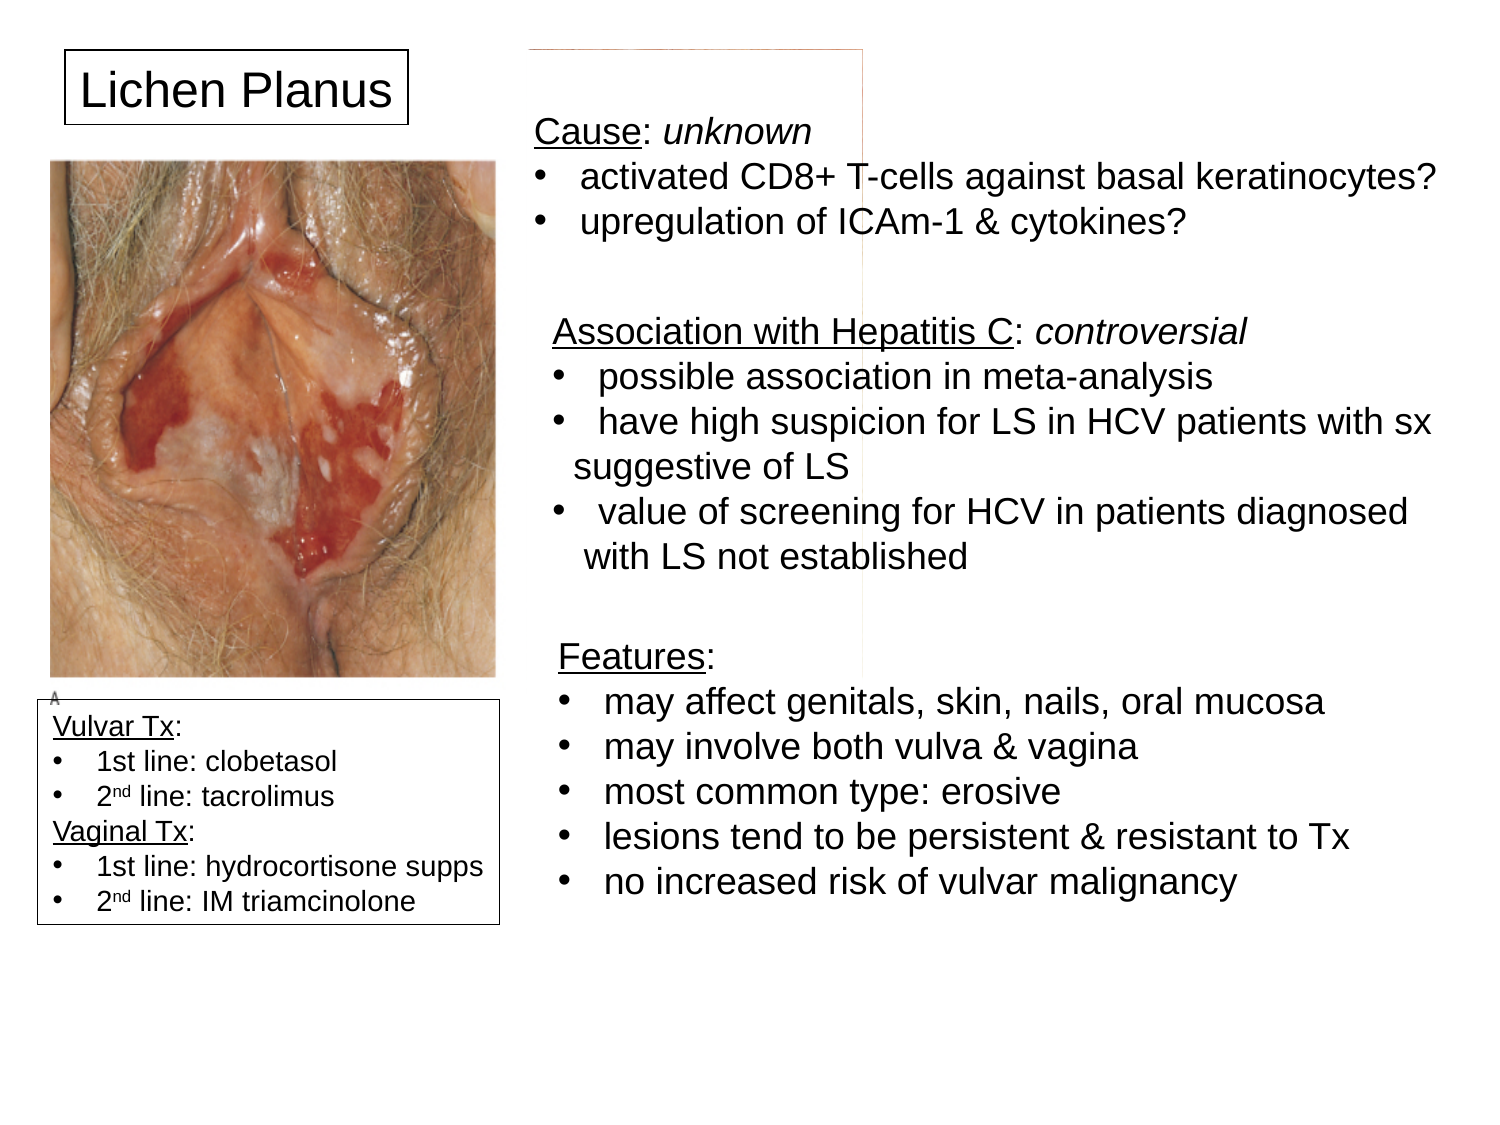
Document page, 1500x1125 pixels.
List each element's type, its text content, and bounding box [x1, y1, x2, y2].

text_box [0, 0, 414, 155]
text_box Cause: unknown activated CD8+ T-cells against basal keratinocytes? upregulation of ICAm-1 & cytokines? [866, 99, 1452, 250]
text_box Vulvar Tx: 1st line: clobetasol 2nd line: tacrolimus Vaginal Tx: 1st line: hydrocortisone supps 2nd line: IM triamcinolone [37, 699, 500, 925]
text_box Features: may affect genitals, skin, nails, oral mucosa may involve both vulva & vagina most common type: erosive lesions tend to be persistent & resistant to Tx no increased risk of vulvar malignancy [543, 624, 1366, 910]
text_box Association with Hepatitis C: controversial possible association in meta-analysis have high suspicion for LS in HCV patients with sx suggestive of LS value of screening for HCV in patients diagnosed with LS not established [866, 299, 1463, 585]
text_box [49, 49, 863, 738]
